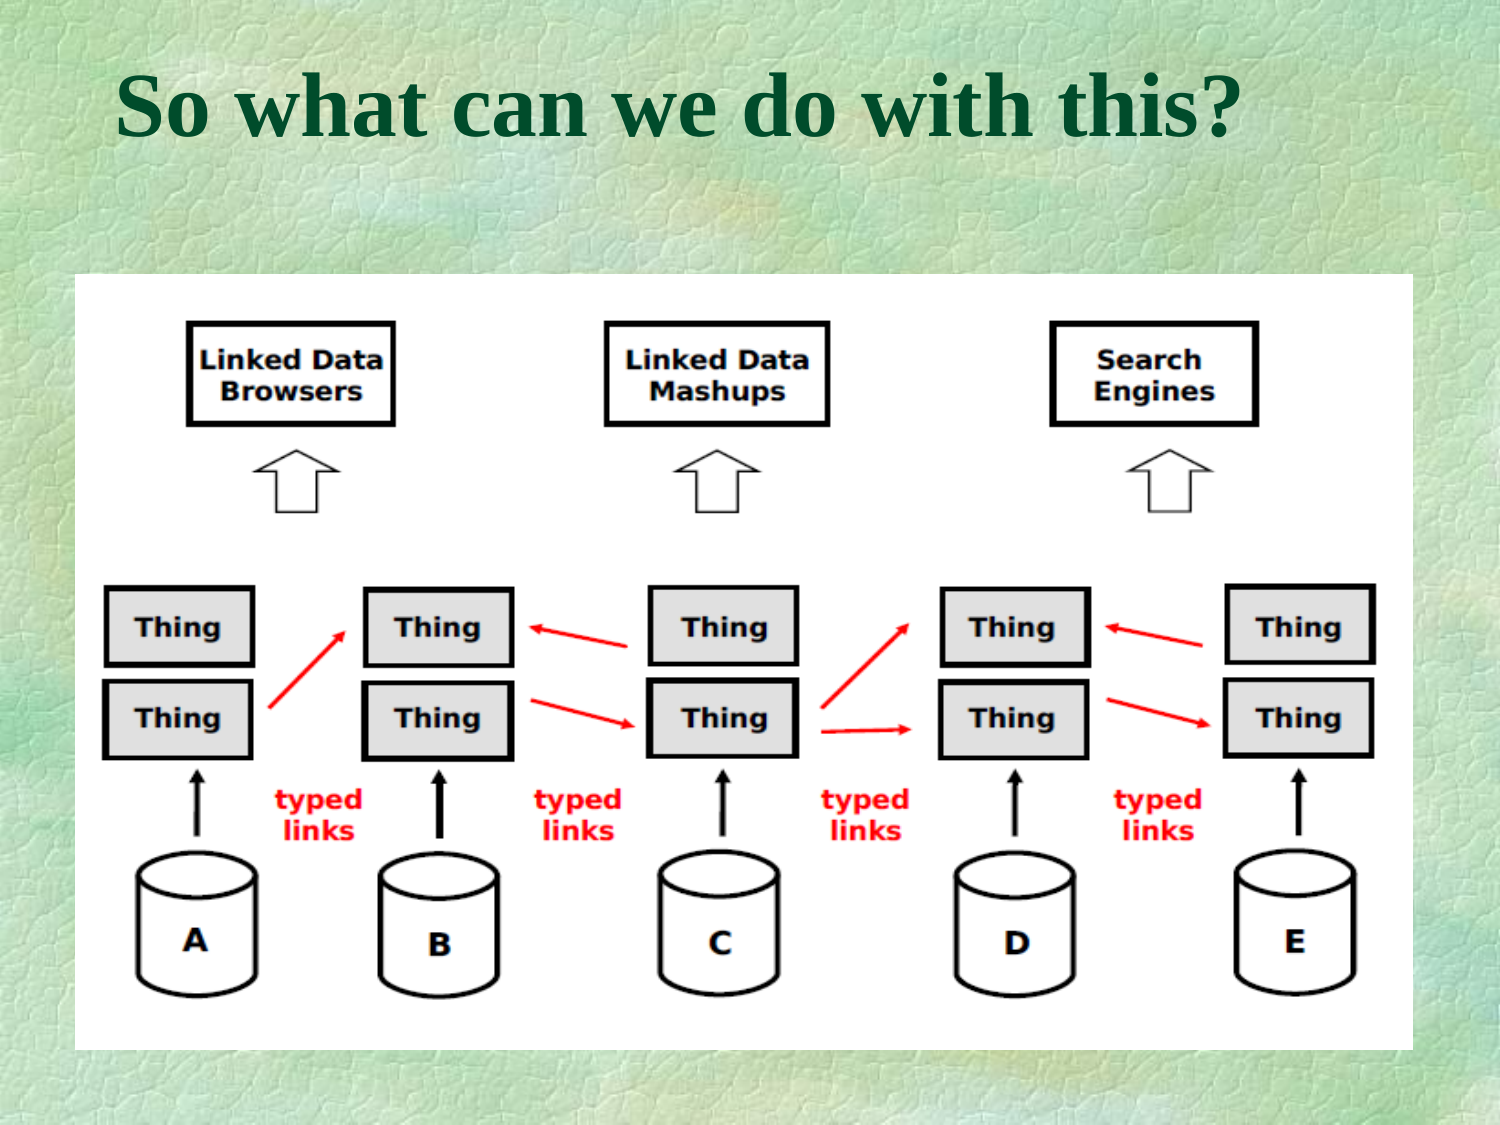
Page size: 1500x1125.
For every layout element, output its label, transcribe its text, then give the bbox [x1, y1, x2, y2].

picture [0, 0, 1500, 1125]
title So what can we do with this? [99, 37, 1376, 163]
